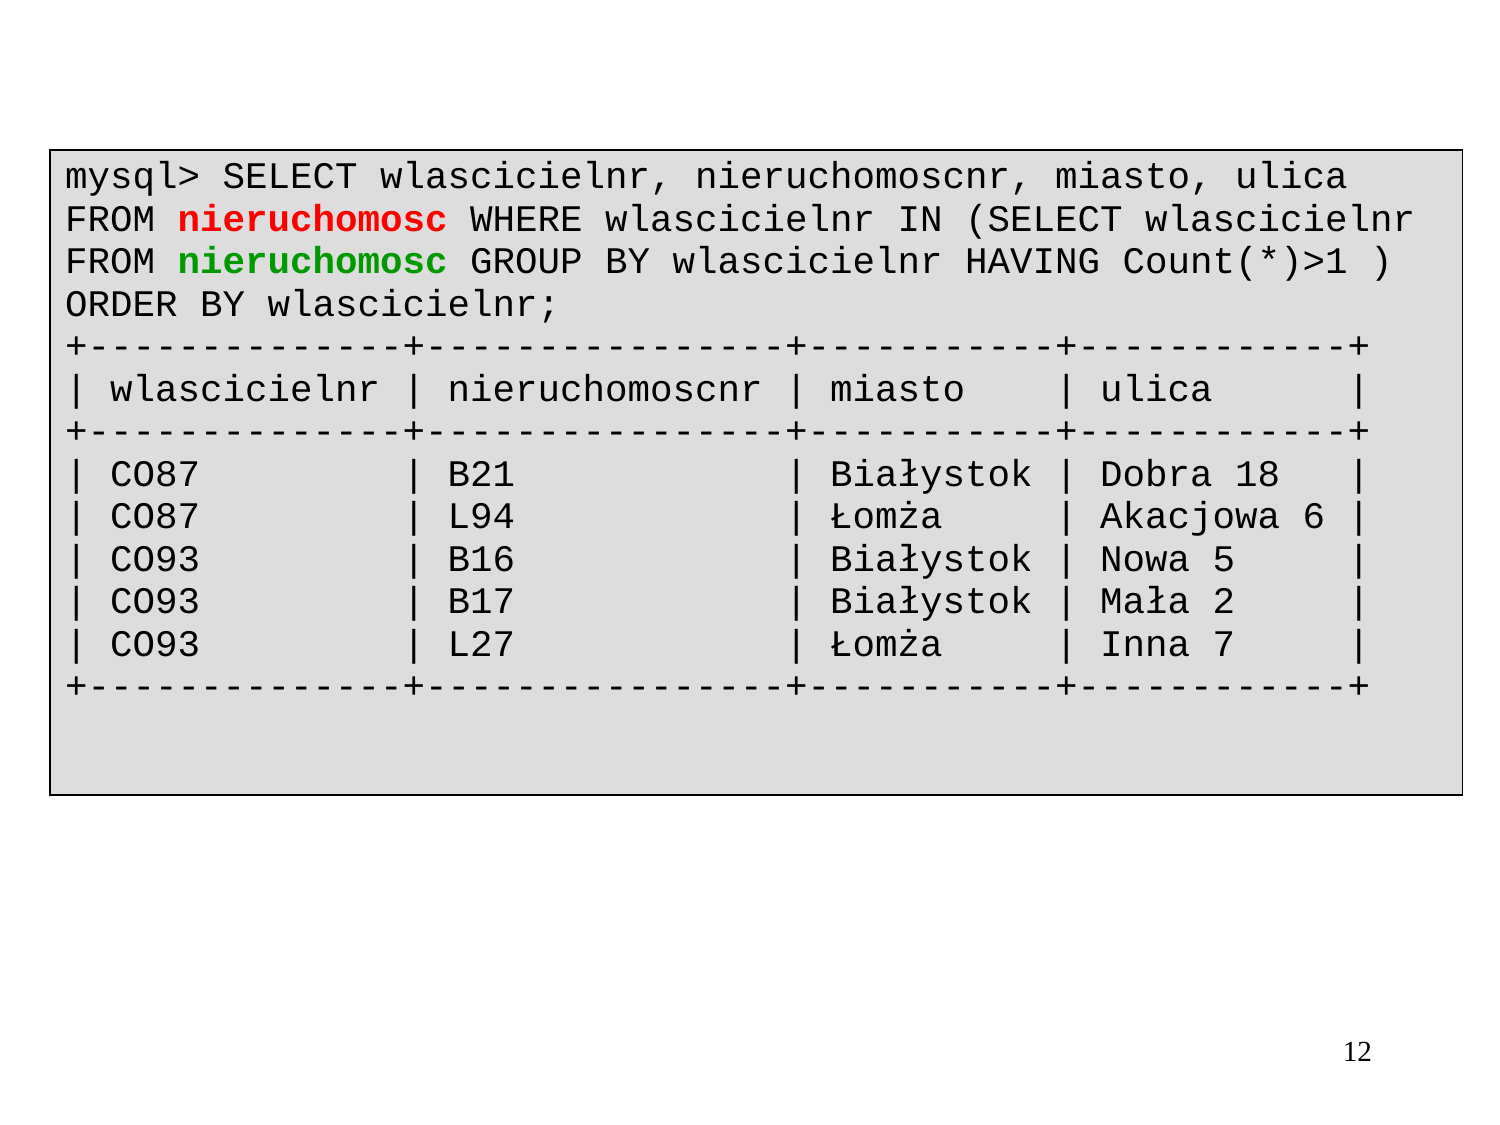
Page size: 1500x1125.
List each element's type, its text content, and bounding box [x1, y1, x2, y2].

table_header mysql> SELECT wlascicielnr, nieruchomoscnr, miasto, ulica FROM nieruchomosc WHERE wlascicielnr IN (SELECT wlascicielnr FROM nieruchomosc GROUP BY wlascicielnr HAVING Count(*)>1 ) ORDER BY wlascicielnr; +--------------+----------------+-----------+------------+ | wlascicielnr | nieruchomoscnr | miasto | ulica | +--------------+----------------+-----------+------------+ | CO87 | B21 | Białystok | Dobra 18 | | CO87 | L94 | Łomża | Akacjowa 6 | | CO93 | B16 | Białystok | Nowa 5 | | CO93 | B17 | Białystok | Mała 2 | | CO93 | L27 | Łomża | Inna 7 | +--------------+----------------+-----------+------------+ [51, 151, 1462, 794]
slide_number 12 [1074, 1024, 1388, 1101]
